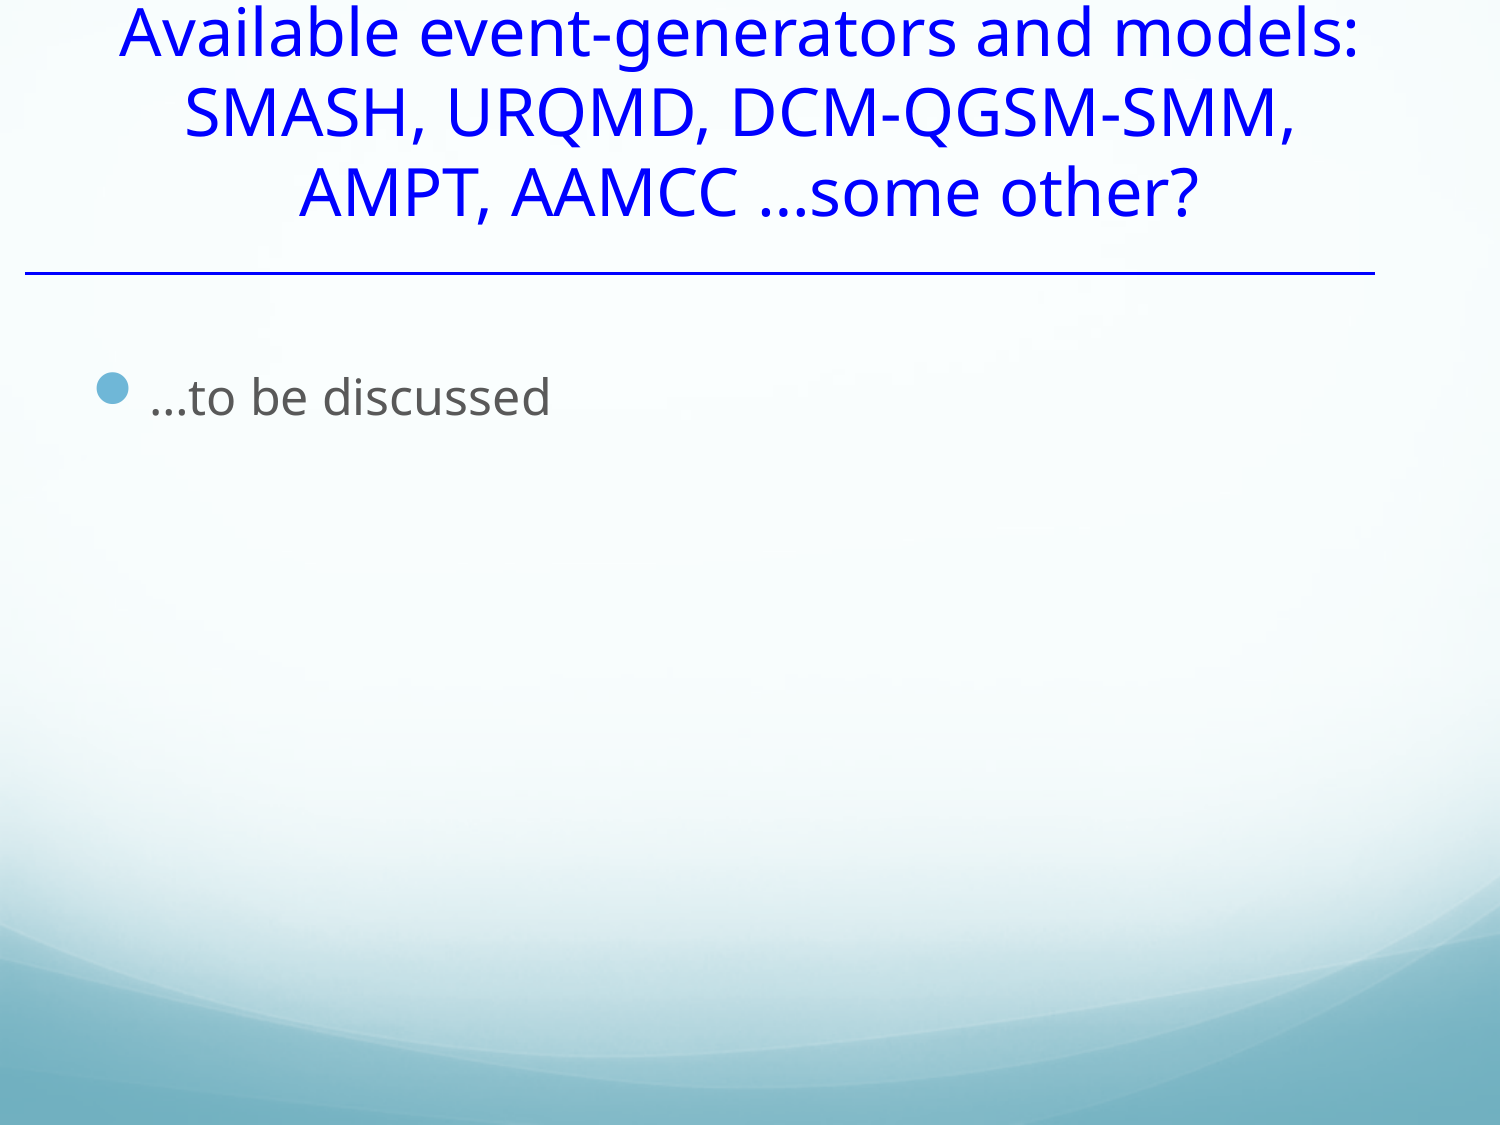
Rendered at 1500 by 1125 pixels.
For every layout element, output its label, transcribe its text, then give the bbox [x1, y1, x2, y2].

list …to be discussed [77, 358, 1416, 748]
title Available event-generators and models: SMASH, URQMD, DCM-QGSM-SMM, AMPT, AAMCC …some other? [90, 17, 1410, 237]
